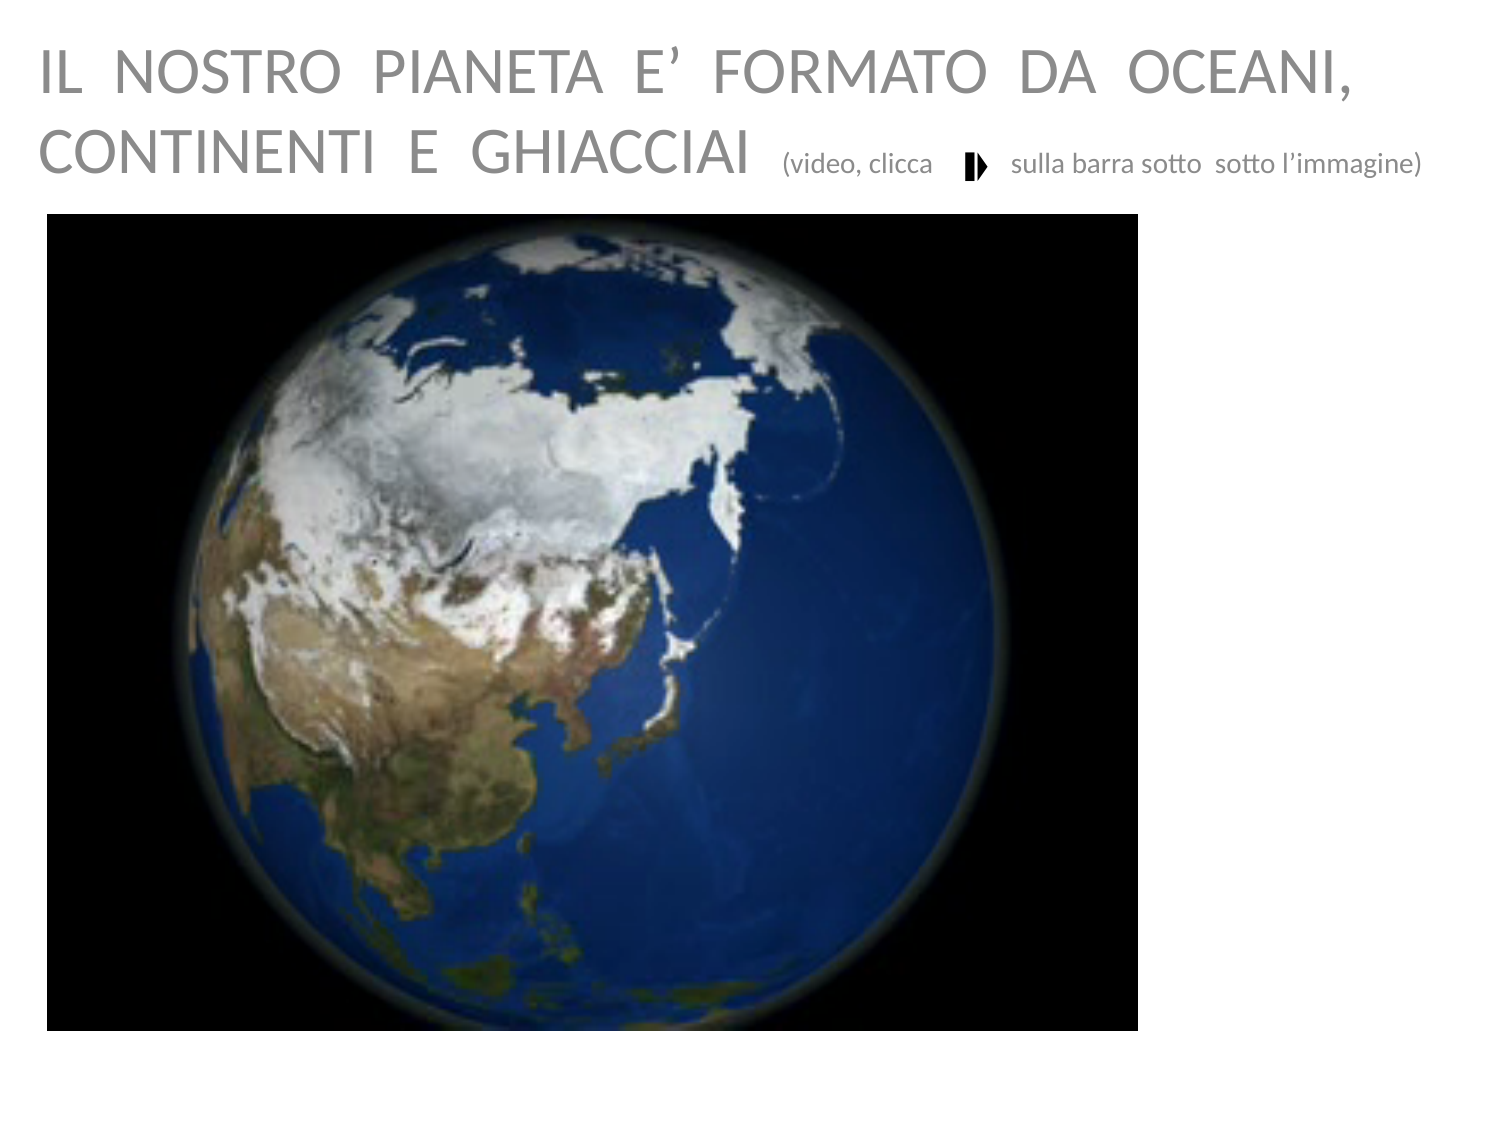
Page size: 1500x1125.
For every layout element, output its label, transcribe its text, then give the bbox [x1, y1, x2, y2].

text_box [46, 213, 1139, 1033]
subtitle IL NOSTRO PIANETA E’ FORMATO DA OCEANI, CONTINENTI E GHIACCIAI (video, clicca sulla barra sotto sotto l’immagine) [23, 19, 1482, 1105]
text_box ⏏ [950, 135, 1011, 183]
